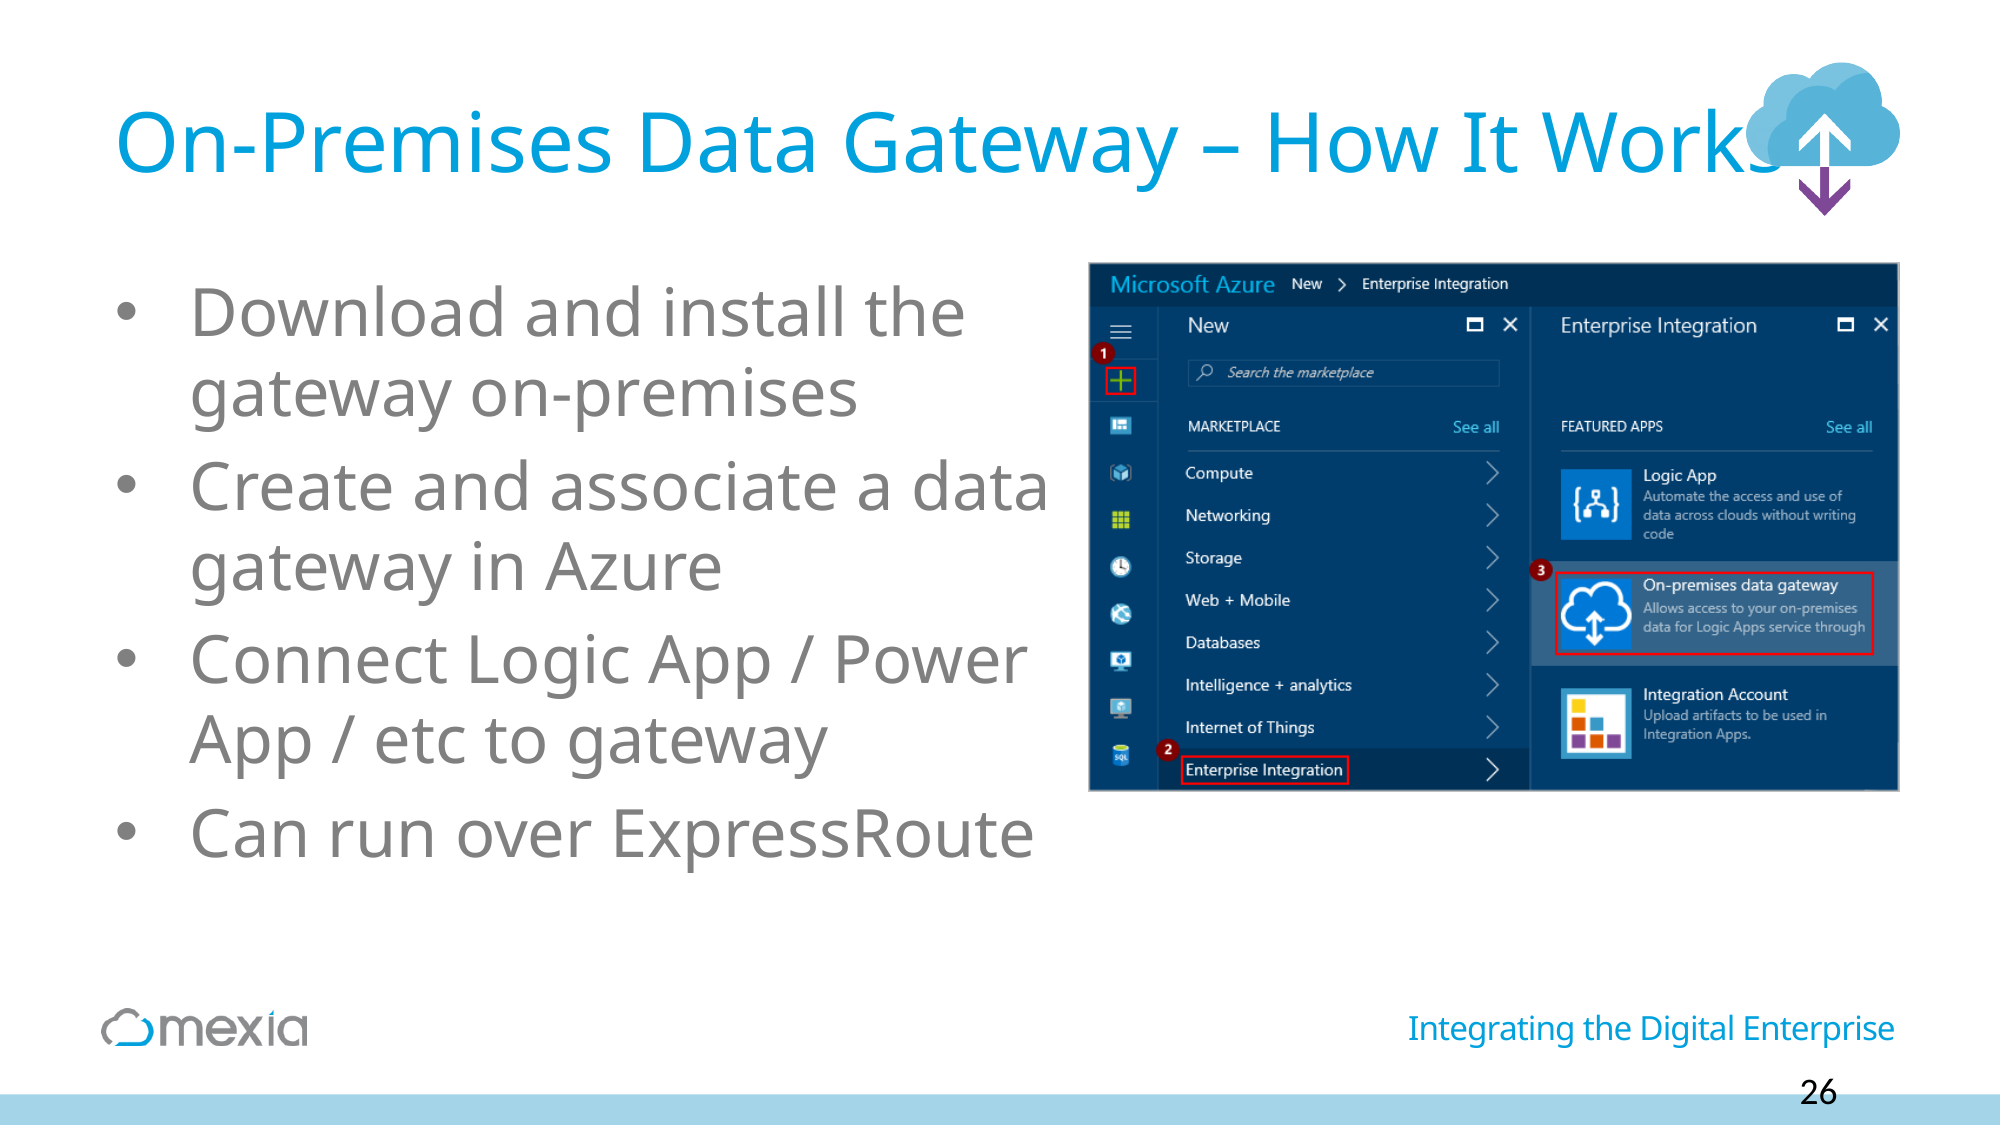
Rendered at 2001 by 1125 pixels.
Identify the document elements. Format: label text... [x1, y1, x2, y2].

list Download and install the gateway on-premises Create and associate a data gateway in Azure Connect Logic App / Power App / etc to gateway Can run over ExpressRoute [99, 262, 1089, 925]
picture [101, 1008, 307, 1046]
picture [1746, 61, 1901, 216]
title On-Premises Data Gateway – How It Works [99, 45, 1900, 233]
slide_number 26 [1784, 1059, 2000, 1120]
picture [1088, 262, 1901, 792]
